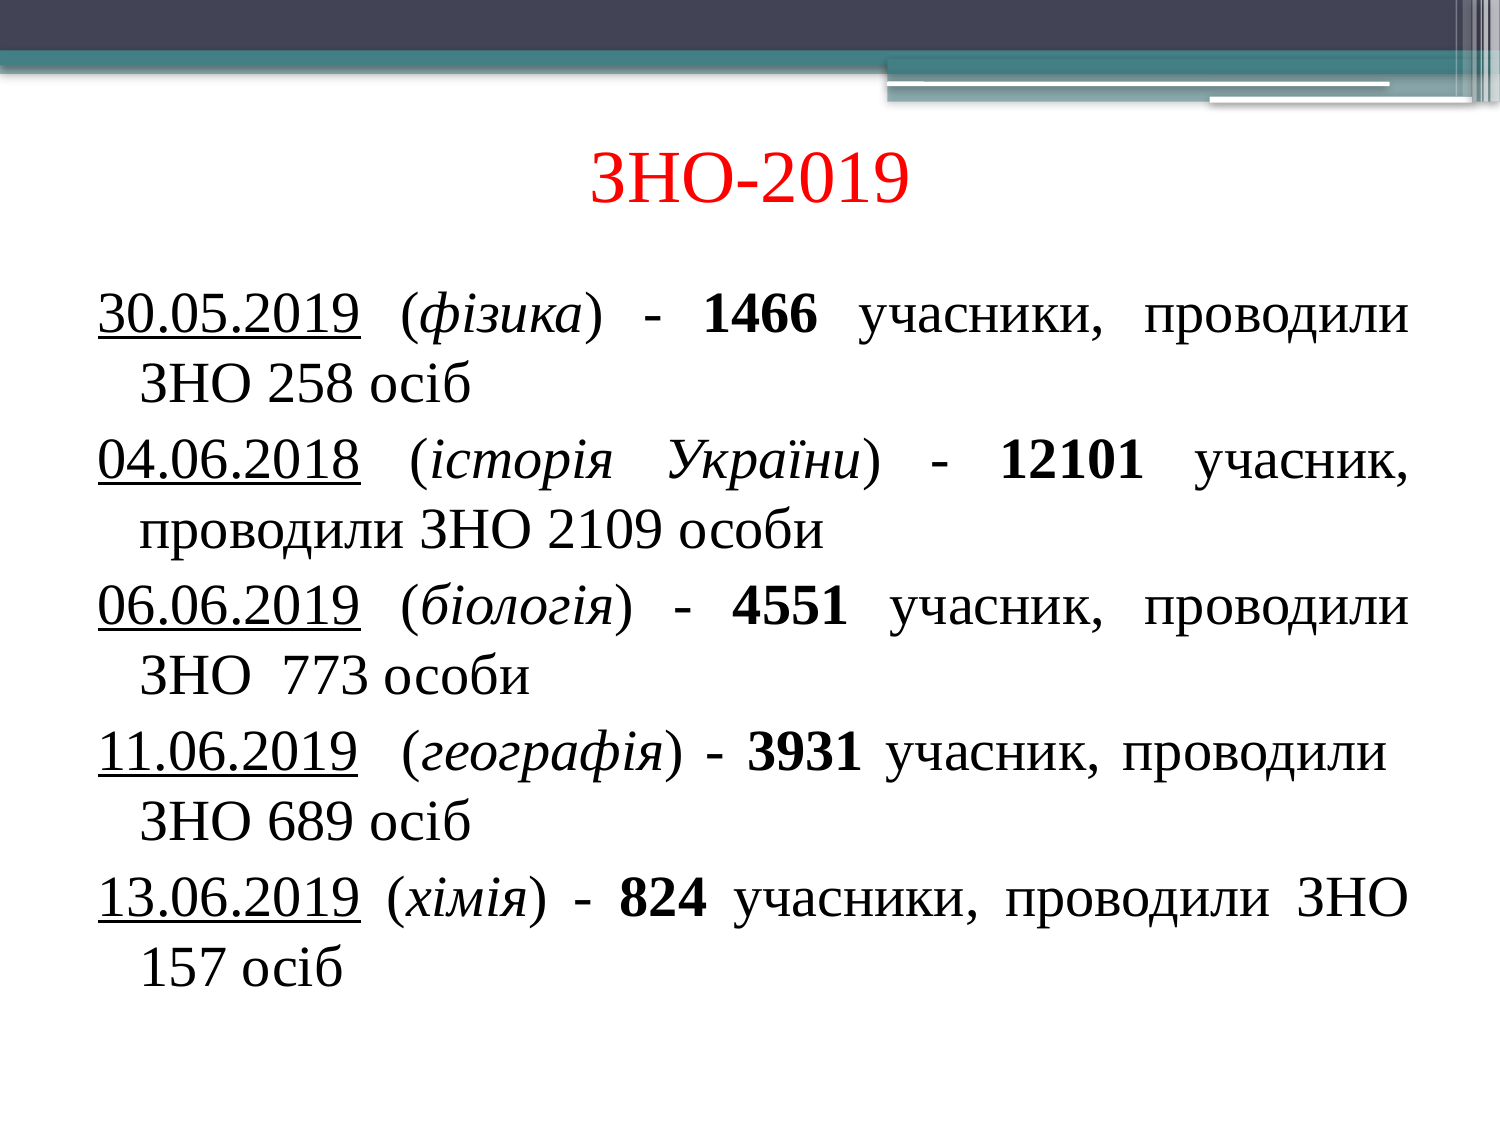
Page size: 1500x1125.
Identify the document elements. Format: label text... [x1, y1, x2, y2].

list 30.05.2019 (фізика) - 1466 учасники, проводили ЗНО 258 осіб 04.06.2018 (історія України) - 12101 учасник, проводили ЗНО 2109 особи 06.06.2019 (біологія) - 4551 учасник, проводили ЗНО 773 особи 11.06.2019 (географія) - 3931 учасник, проводили ЗНО 689 осіб 13.06.2019 (хімія) - 824 учасники, проводили ЗНО 157 осіб [64, 267, 1425, 1079]
title ЗНО-2019 [75, 113, 1425, 232]
